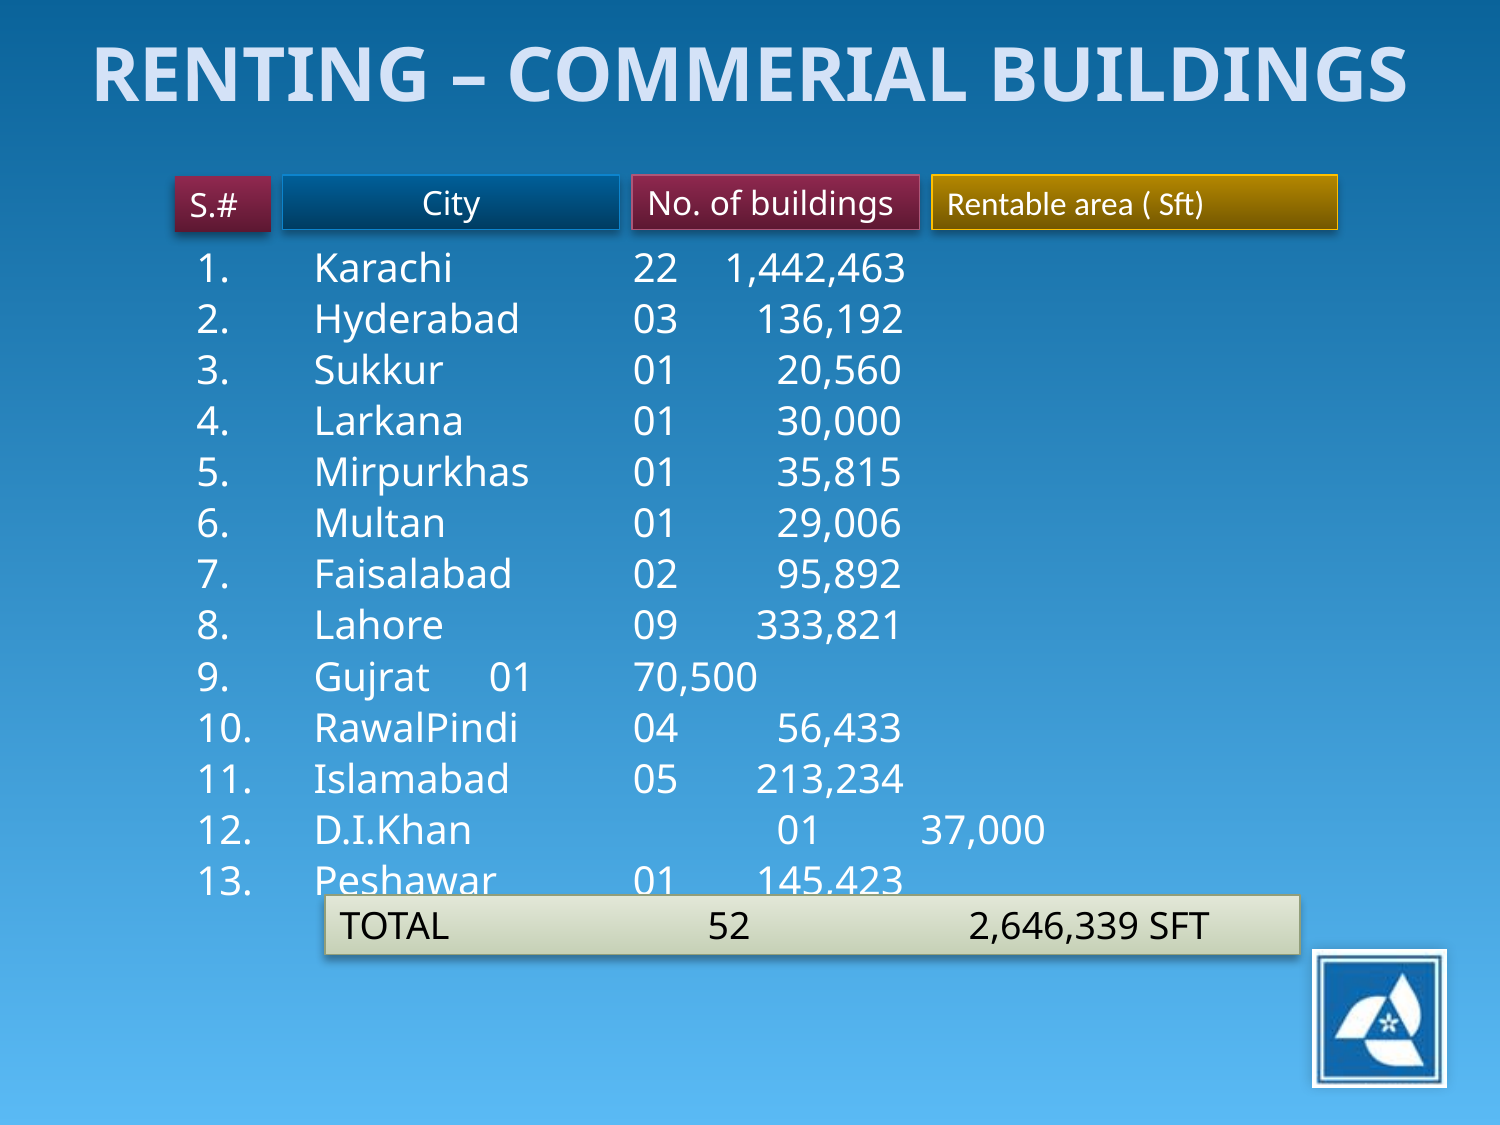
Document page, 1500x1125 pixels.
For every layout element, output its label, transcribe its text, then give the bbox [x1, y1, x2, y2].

picture [1312, 949, 1447, 1088]
text_box No. of buildings [631, 174, 920, 230]
list Karachi 22 1,442,463 Hyderabad 03 136,192 Sukkur 01 20,560 Larkana 01 30,000 Mirpurkhas 01 35,815 Multan 01 29,006 Faisalabad 02 95,892 Lahore 09 333,821 Gujrat 01 70,500 RawalPindi 04 56,433 Islamabad 05 213,234 D.I.Khan 01 37,000 Peshawar 01 145,423 [187, 232, 1351, 908]
text_box S.# [174, 176, 271, 232]
text_box RENTING – COMMERIAL BUILDINGS [0, 18, 1500, 124]
text_box City [282, 174, 620, 230]
text_box TOTAL 52 2,646,339 SFT [324, 894, 1301, 955]
text_box Rentable area ( Sft) [931, 174, 1338, 230]
